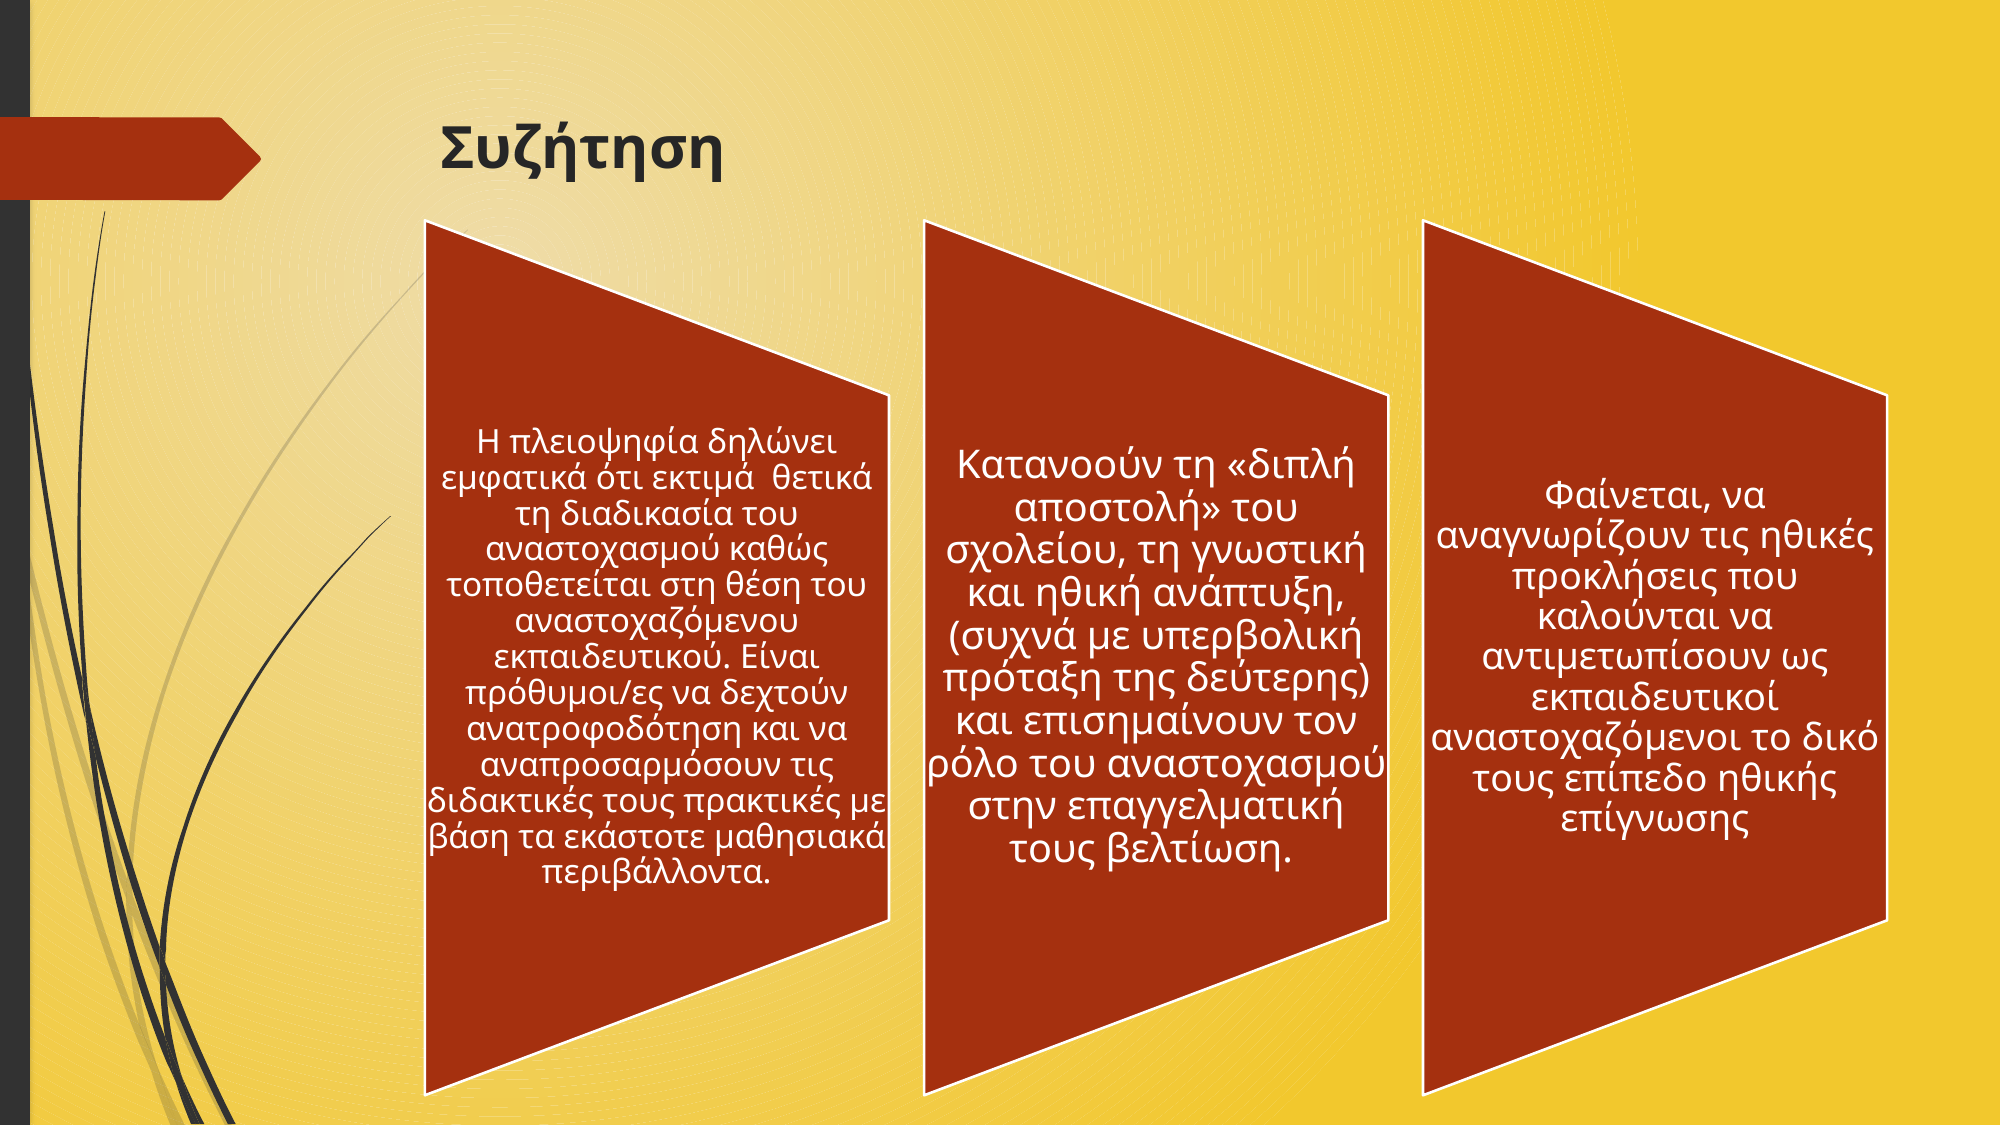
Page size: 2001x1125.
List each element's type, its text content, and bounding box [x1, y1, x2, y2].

title Συζήτηση [425, 102, 1888, 200]
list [424, 220, 1888, 1096]
